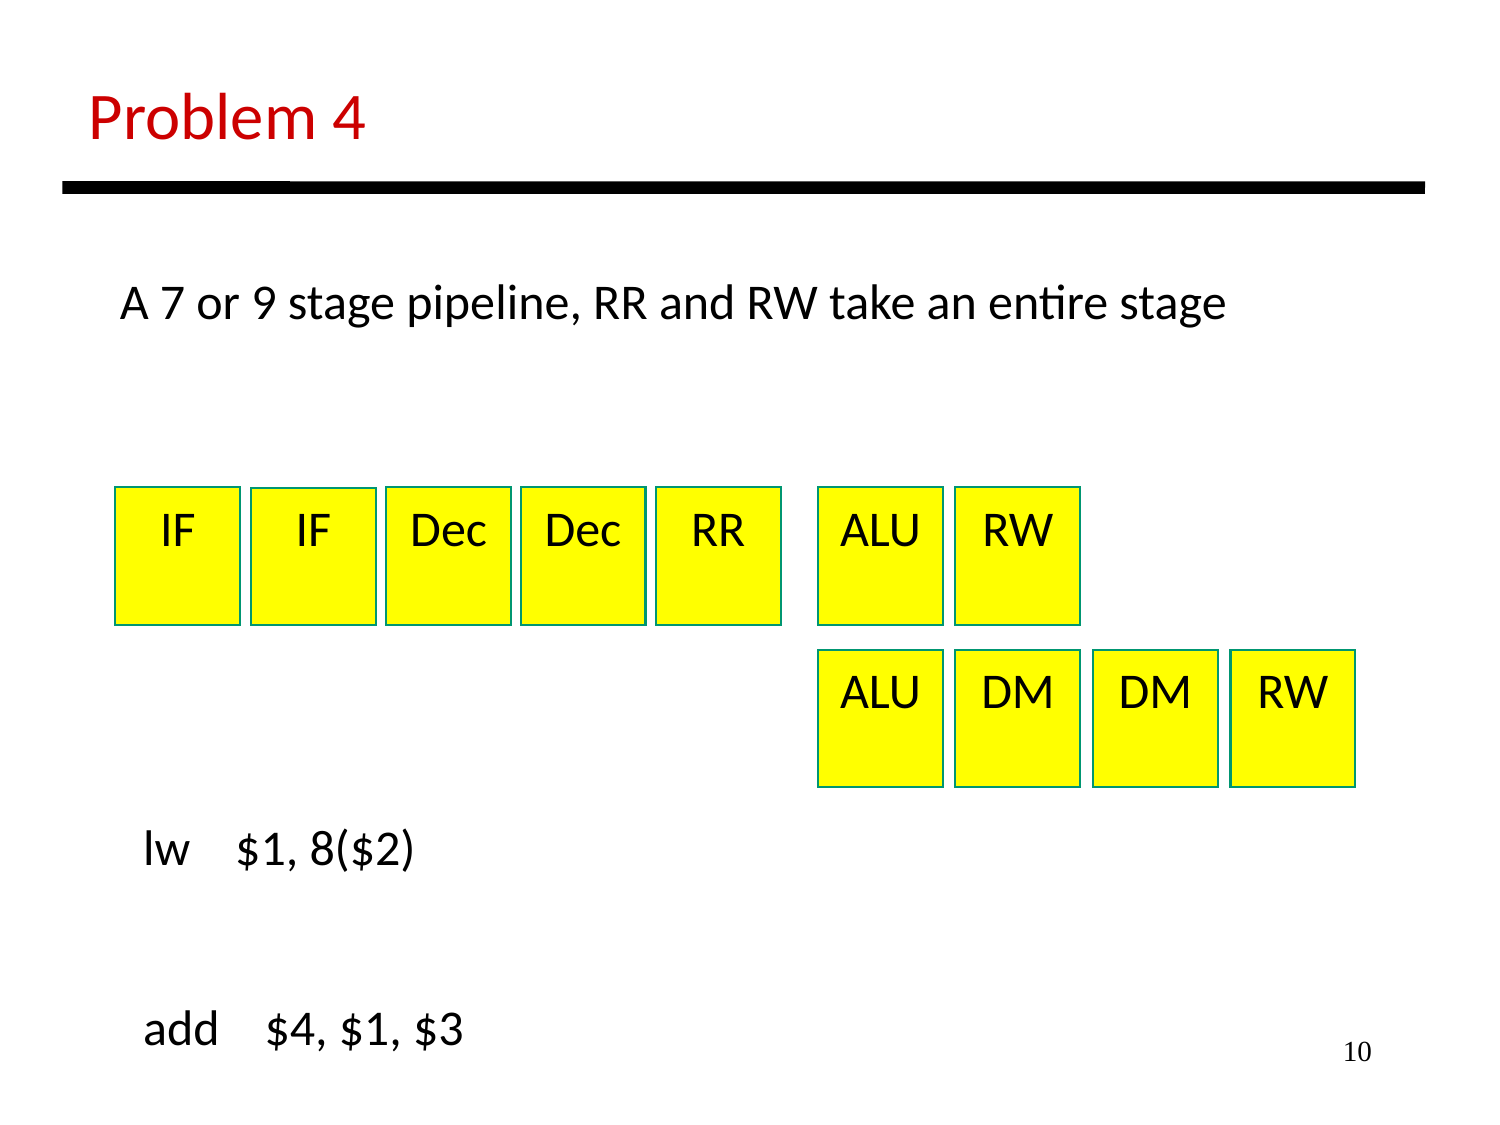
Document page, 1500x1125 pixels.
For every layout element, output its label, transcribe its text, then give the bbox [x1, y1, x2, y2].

text_box ALU [817, 486, 944, 626]
text_box RW [954, 486, 1081, 626]
text_box A 7 or 9 stage pipeline, RR and RW take an entire stage [104, 261, 1243, 337]
text_box RR [655, 486, 782, 626]
text_box Dec [520, 486, 647, 626]
text_box DM [1092, 649, 1219, 788]
text_box ALU [817, 649, 944, 788]
text_box IF [114, 486, 241, 626]
text_box lw $1, 8($2) add $4, $1, $3 [117, 807, 479, 1063]
text_box RW [1229, 649, 1356, 788]
slide_number 10 [1074, 1025, 1388, 1100]
text_box IF [250, 487, 377, 626]
text_box Problem 4 [74, 65, 382, 160]
text_box Dec [385, 486, 512, 626]
text_box DM [954, 649, 1081, 788]
